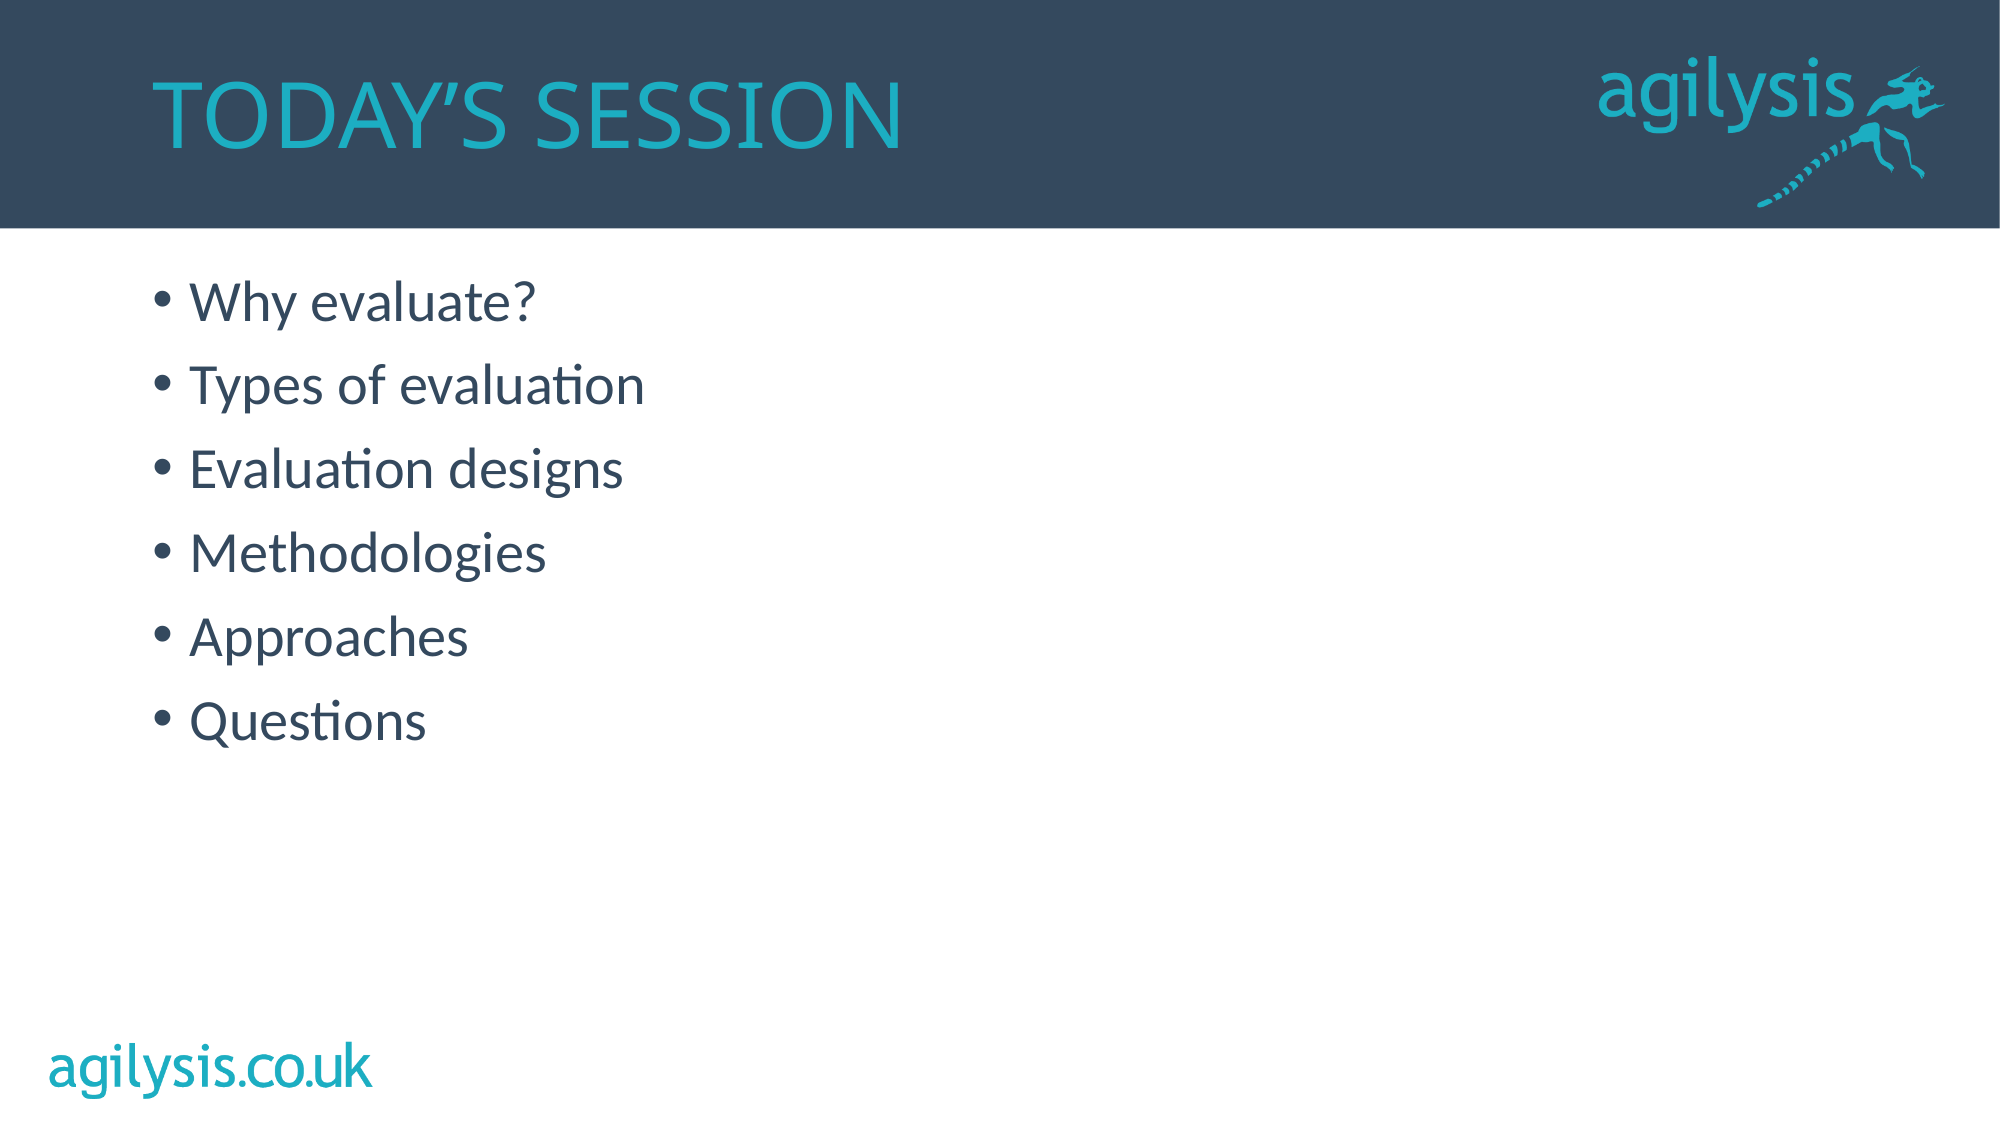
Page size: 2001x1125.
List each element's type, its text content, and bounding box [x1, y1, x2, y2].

title Today’s session [137, 10, 1863, 228]
picture [0, 0, 2000, 1125]
list Why evaluate? Types of evaluation Evaluation designs Methodologies Approaches Questions [137, 263, 1863, 1014]
